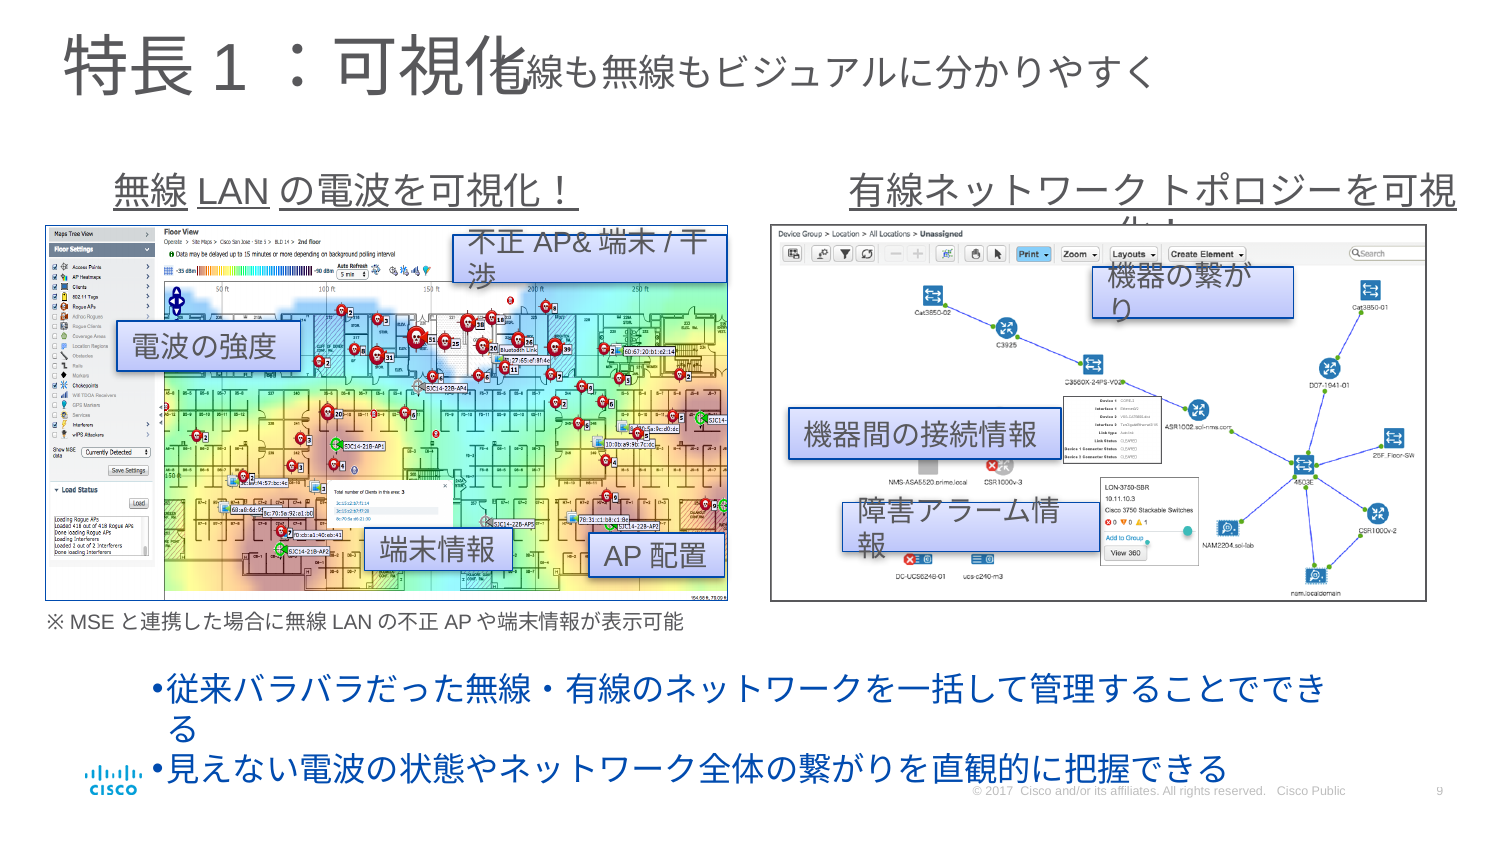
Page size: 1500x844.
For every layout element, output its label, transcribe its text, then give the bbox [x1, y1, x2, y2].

text_box 従来バラバラだった無線・有線のネットワークを一括して管理することでできる 見えない電波の状態やネットワーク全体の繋がりを直観的に把握できる [137, 661, 1360, 757]
list 無線LANの電波を可視化！ [0, 163, 683, 230]
picture [78, 758, 148, 803]
title 特長1：可視化 [47, 10, 1417, 131]
text_box ※ MSEと連携した場合に無線LANの不正APや端末情報が表示可能 [32, 601, 675, 642]
text_box 有線も無線もビジュアルに分かりやすく [474, 41, 1240, 102]
list 有線ネットワーク トポロジーを可視化！ [796, 163, 1500, 230]
picture [44, 225, 728, 601]
picture [771, 225, 1426, 601]
